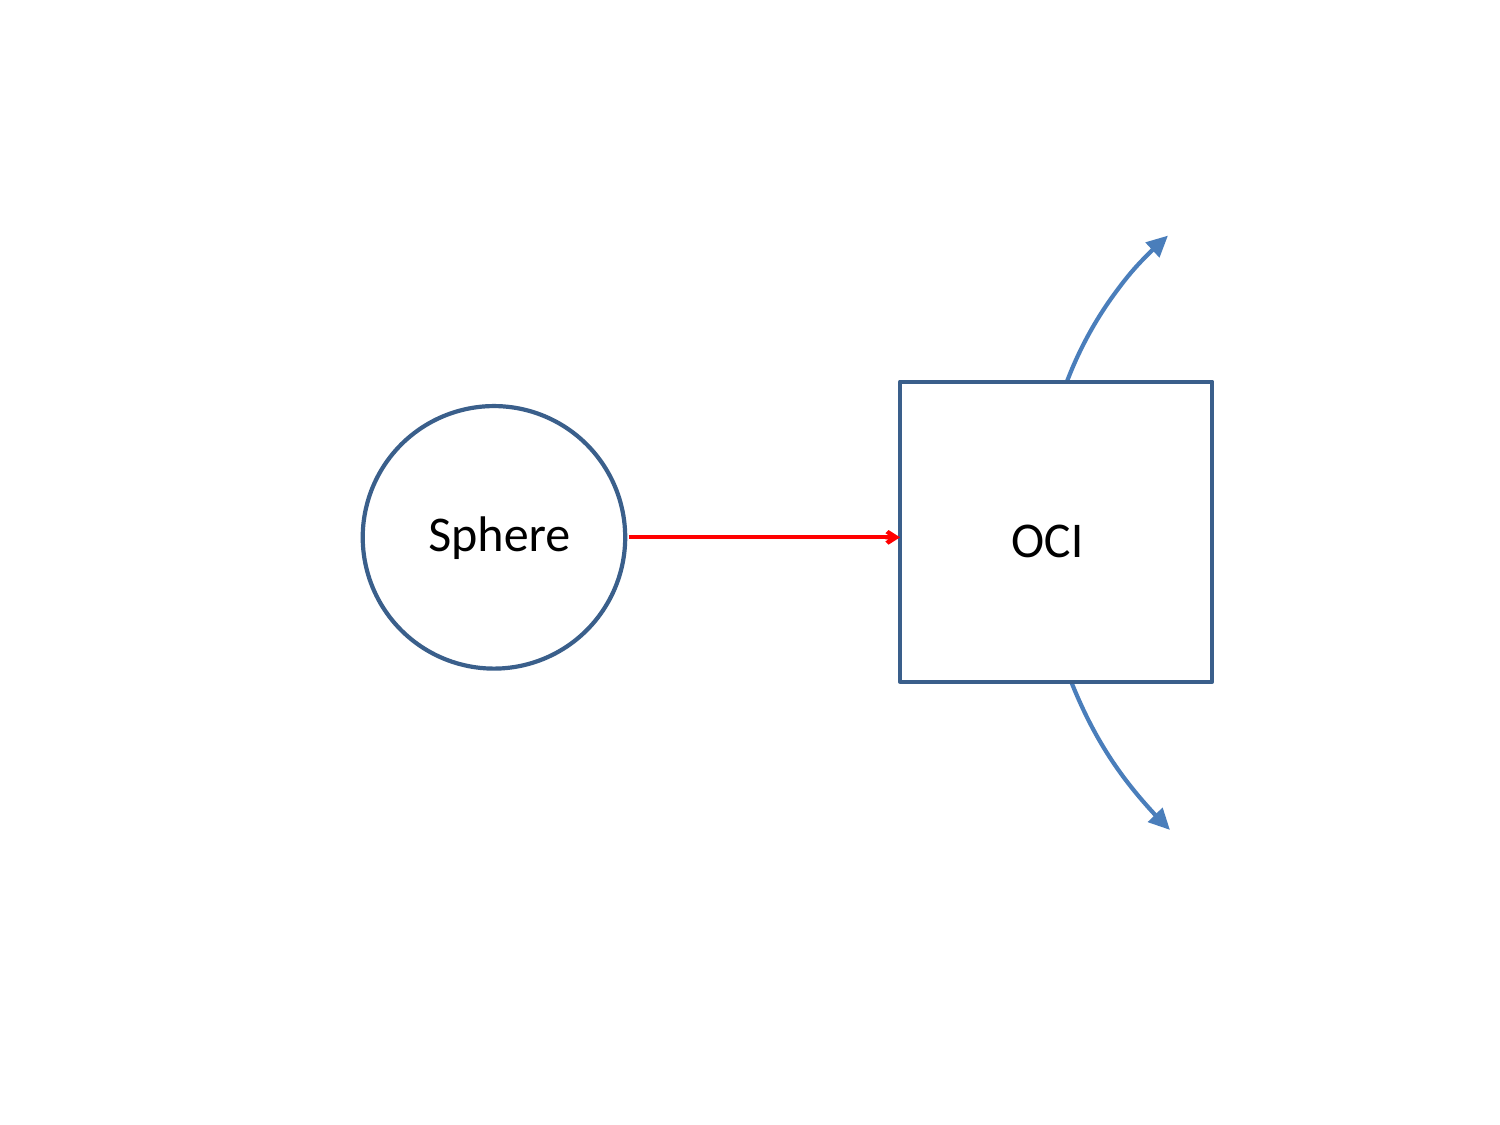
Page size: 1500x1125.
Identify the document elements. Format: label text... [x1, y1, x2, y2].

text_box [360, 403, 624, 671]
text_box Sphere [413, 493, 652, 569]
text_box OCI [996, 499, 1172, 575]
text_box [1066, 235, 1415, 830]
text_box [898, 380, 1214, 684]
